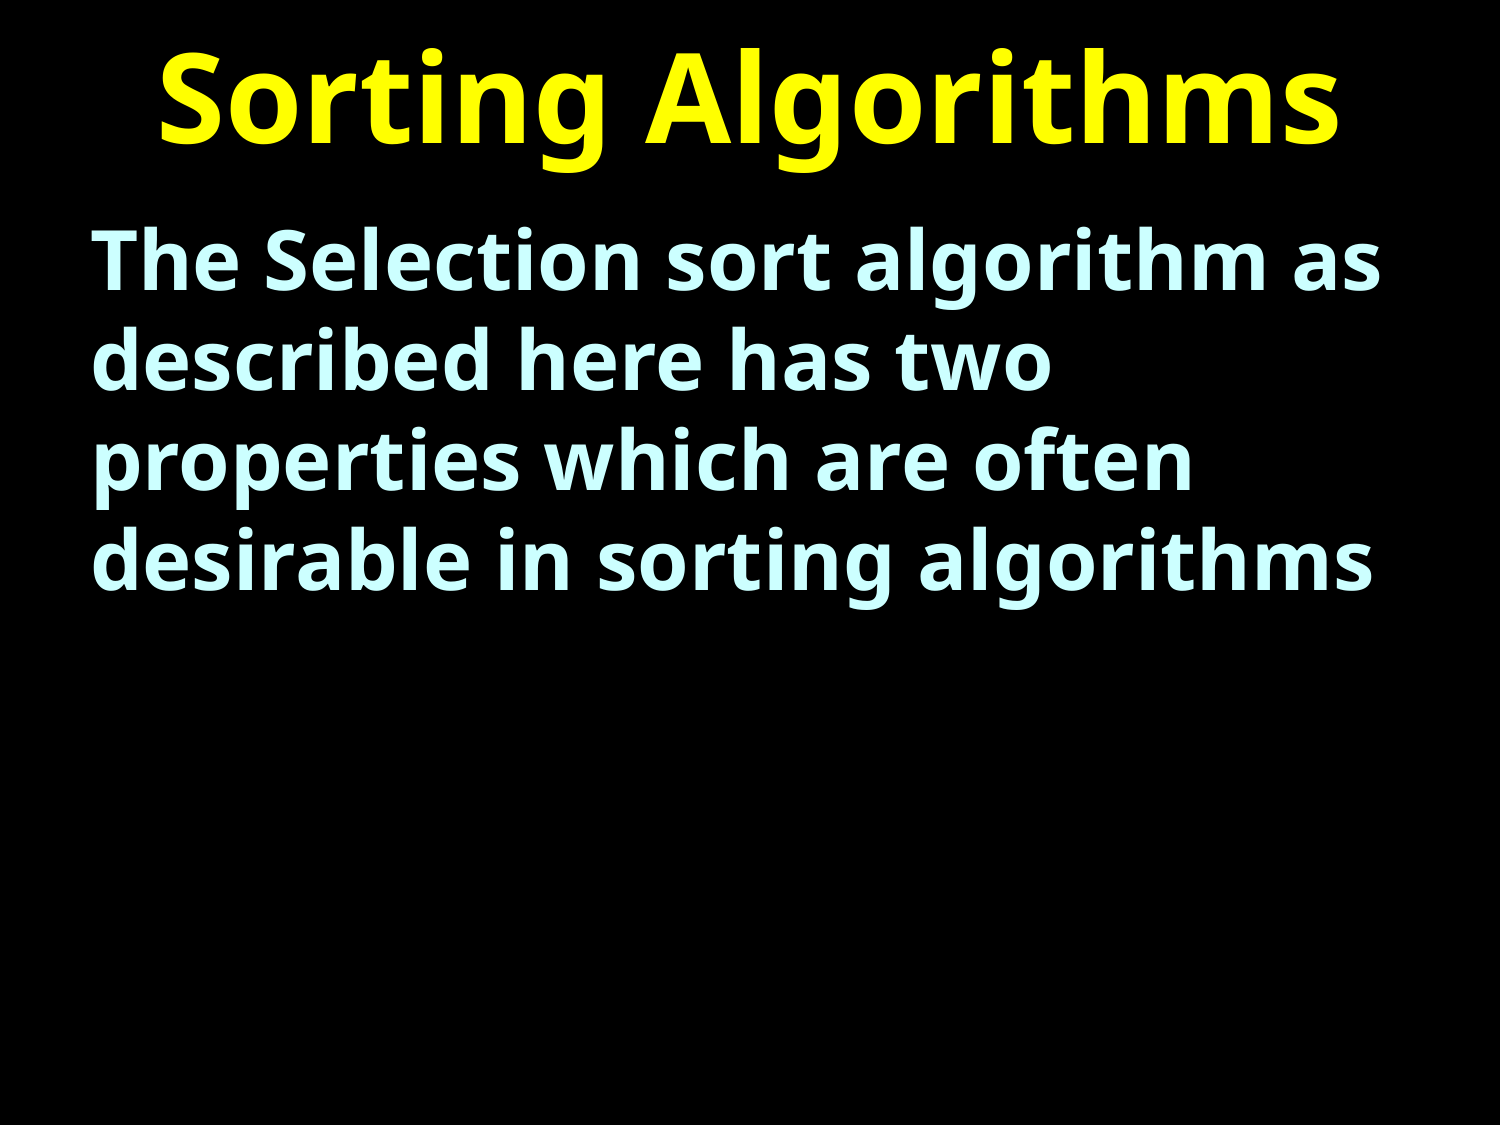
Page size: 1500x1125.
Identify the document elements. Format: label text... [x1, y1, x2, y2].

title Sorting Algorithms [0, 0, 1500, 188]
list The Selection sort algorithm as described here has two properties which are often desirable in sorting algorithms [75, 200, 1425, 1125]
